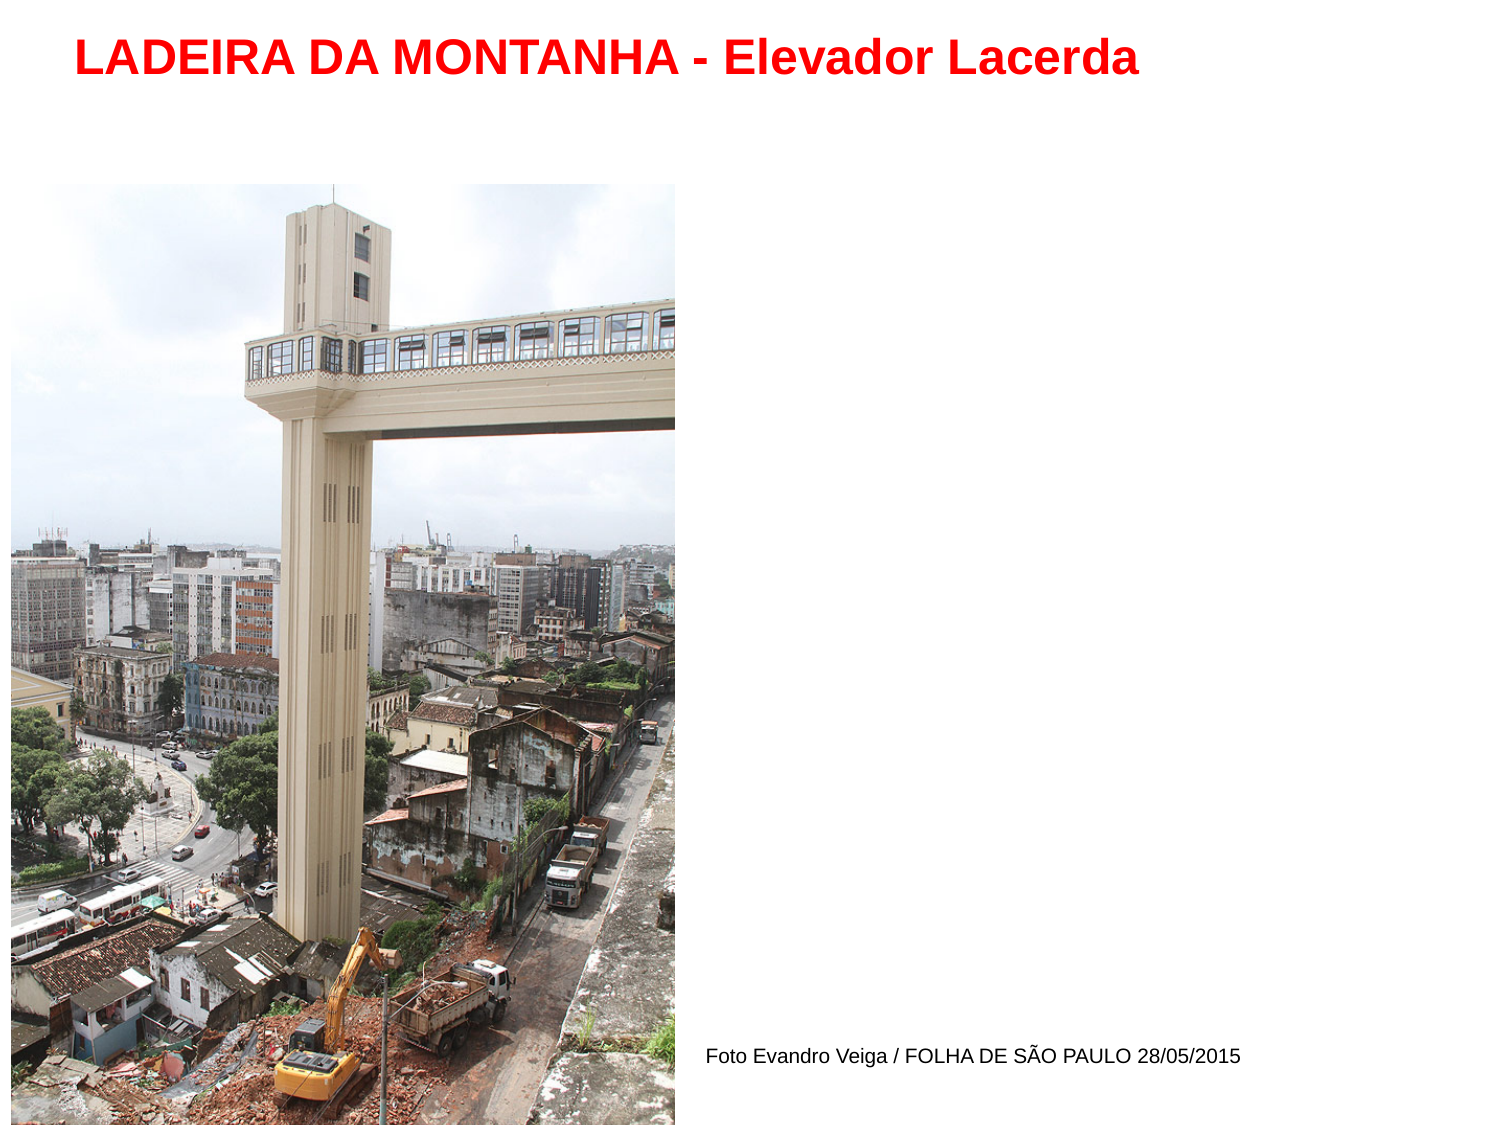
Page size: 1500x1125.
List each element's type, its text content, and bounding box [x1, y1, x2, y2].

picture [10, 184, 675, 1125]
text_box LADEIRA DA MONTANHA - Elevador Lacerda [41, 16, 1187, 92]
text_box Foto Evandro Veiga / FOLHA DE SÃO PAULO 28/05/2015 [690, 1035, 1441, 1075]
